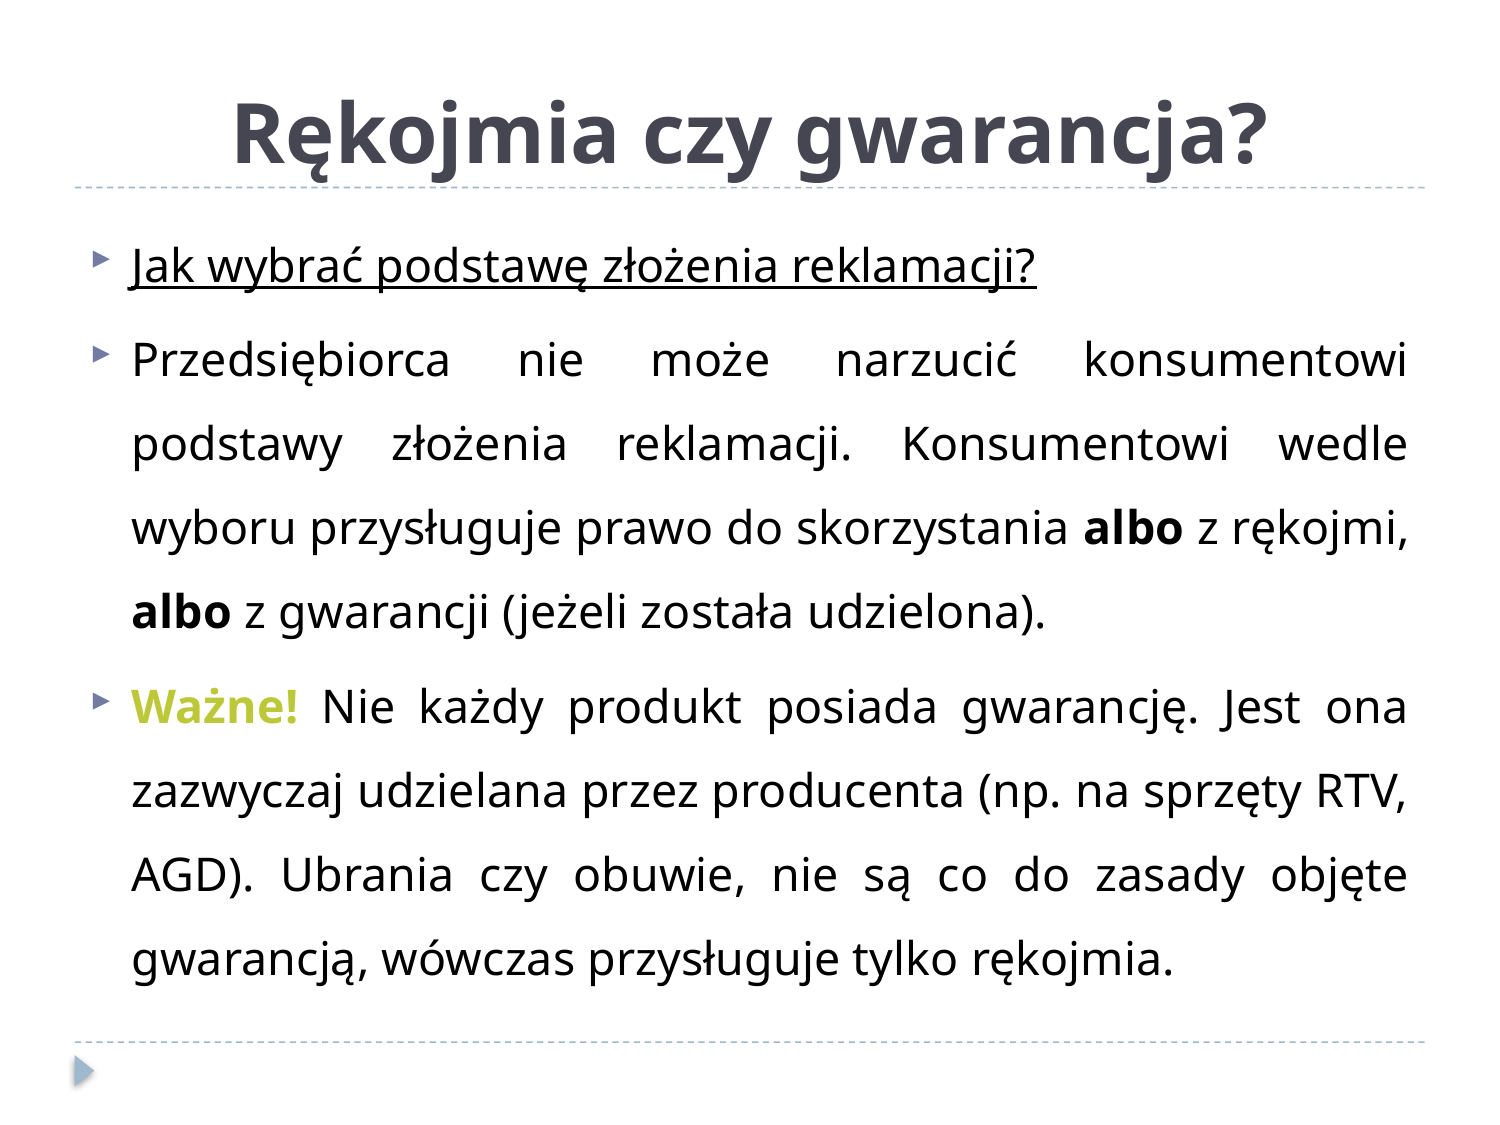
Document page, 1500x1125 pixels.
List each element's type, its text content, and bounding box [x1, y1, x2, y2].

title Rękojmia czy gwarancja? [75, 24, 1425, 188]
list Jak wybrać podstawę złożenia reklamacji? Przedsiębiorca nie może narzucić konsumentowi podstawy złożenia reklamacji. Konsumentowi wedle wyboru przysługuje prawo do skorzystania albo z rękojmi, albo z gwarancji (jeżeli została udzielona). Ważne! Nie każdy produkt posiada gwarancję. Jest ona zazwyczaj udzielana przez producenta (np. na sprzęty RTV, AGD). Ubrania czy obuwie, nie są co do zasady objęte gwarancją, wówczas przysługuje tylko rękojmia. [75, 200, 1425, 1010]
